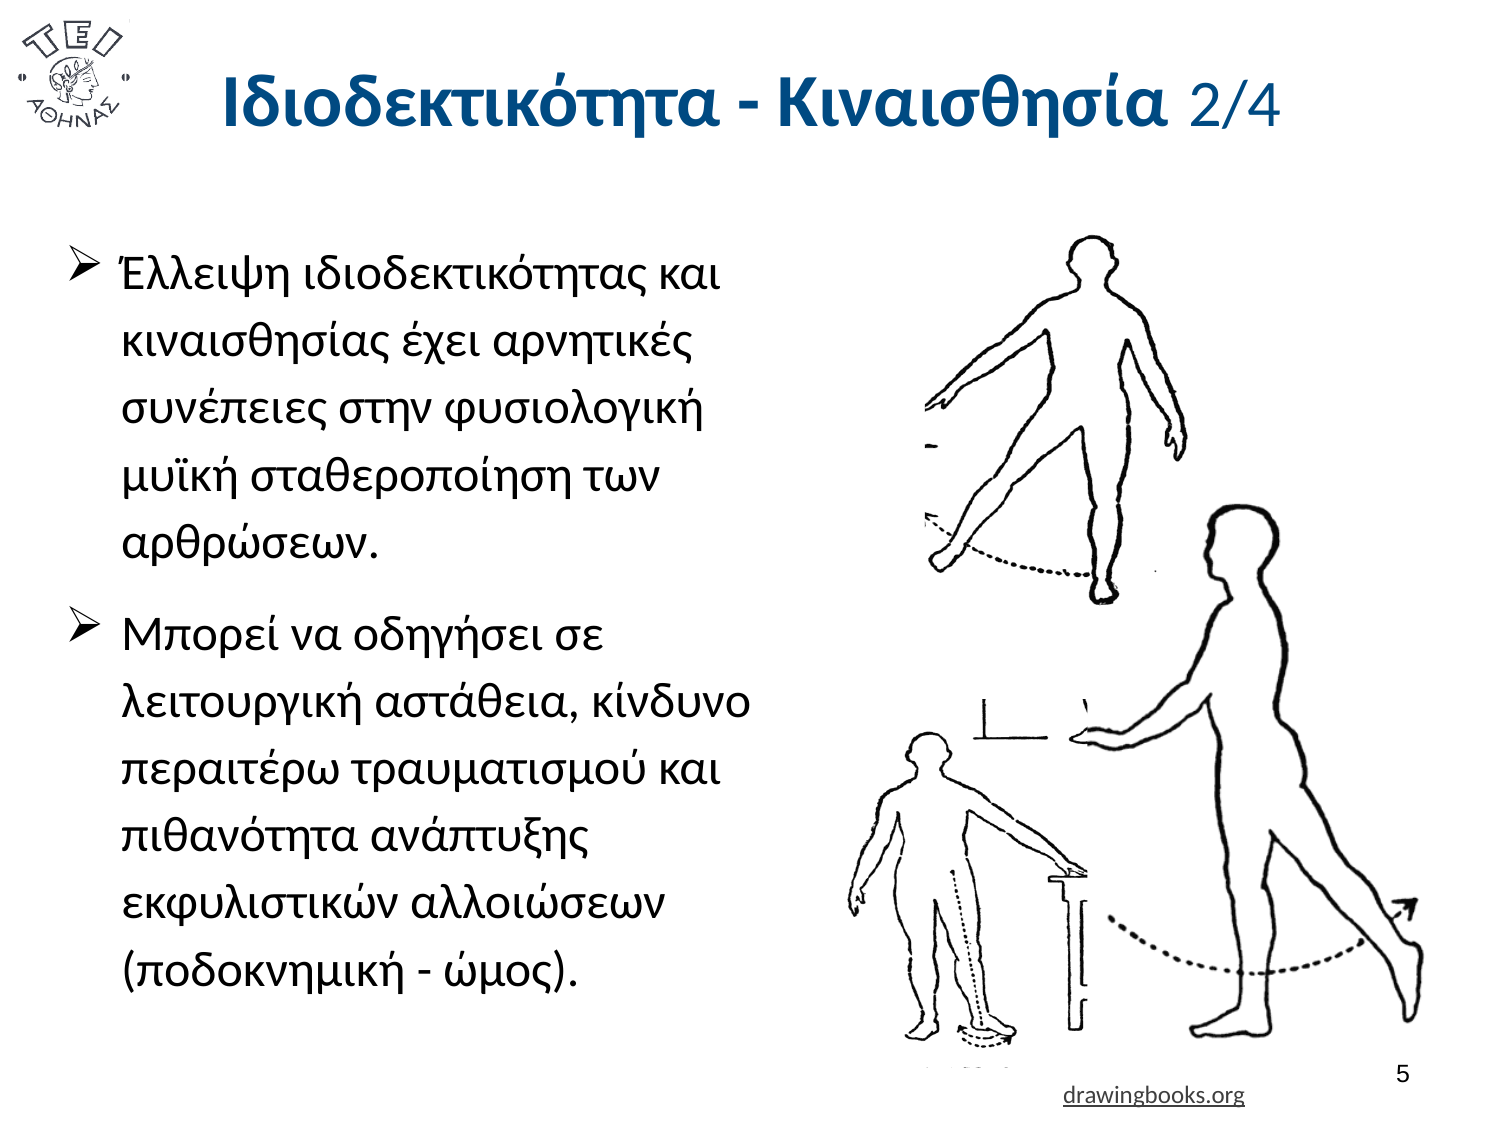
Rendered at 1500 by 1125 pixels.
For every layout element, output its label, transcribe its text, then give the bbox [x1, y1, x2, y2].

text_box drawingbooks.org [957, 1071, 1351, 1116]
slide_number 4 [1090, 1054, 1425, 1103]
picture [824, 224, 1427, 1068]
title Ιδιοδεκτικότητα - Κιναισθησία 2/4 [76, 19, 1427, 169]
picture [17, 19, 76, 133]
list Έλλειψη ιδιοδεκτικότητας και κιναισθησίας έχει αρνητικές συνέπειες στην φυσιολογική μυϊκή σταθεροποίηση των αρθρώσεων. Μπορεί να οδηγήσει σε λειτουργική αστάθεια, κίνδυνο περαιτέρω τραυματισμού και πιθανότητα ανάπτυξης εκφυλιστικών αλλοιώσεων (ποδοκνημική - ώμος). [50, 224, 800, 1013]
